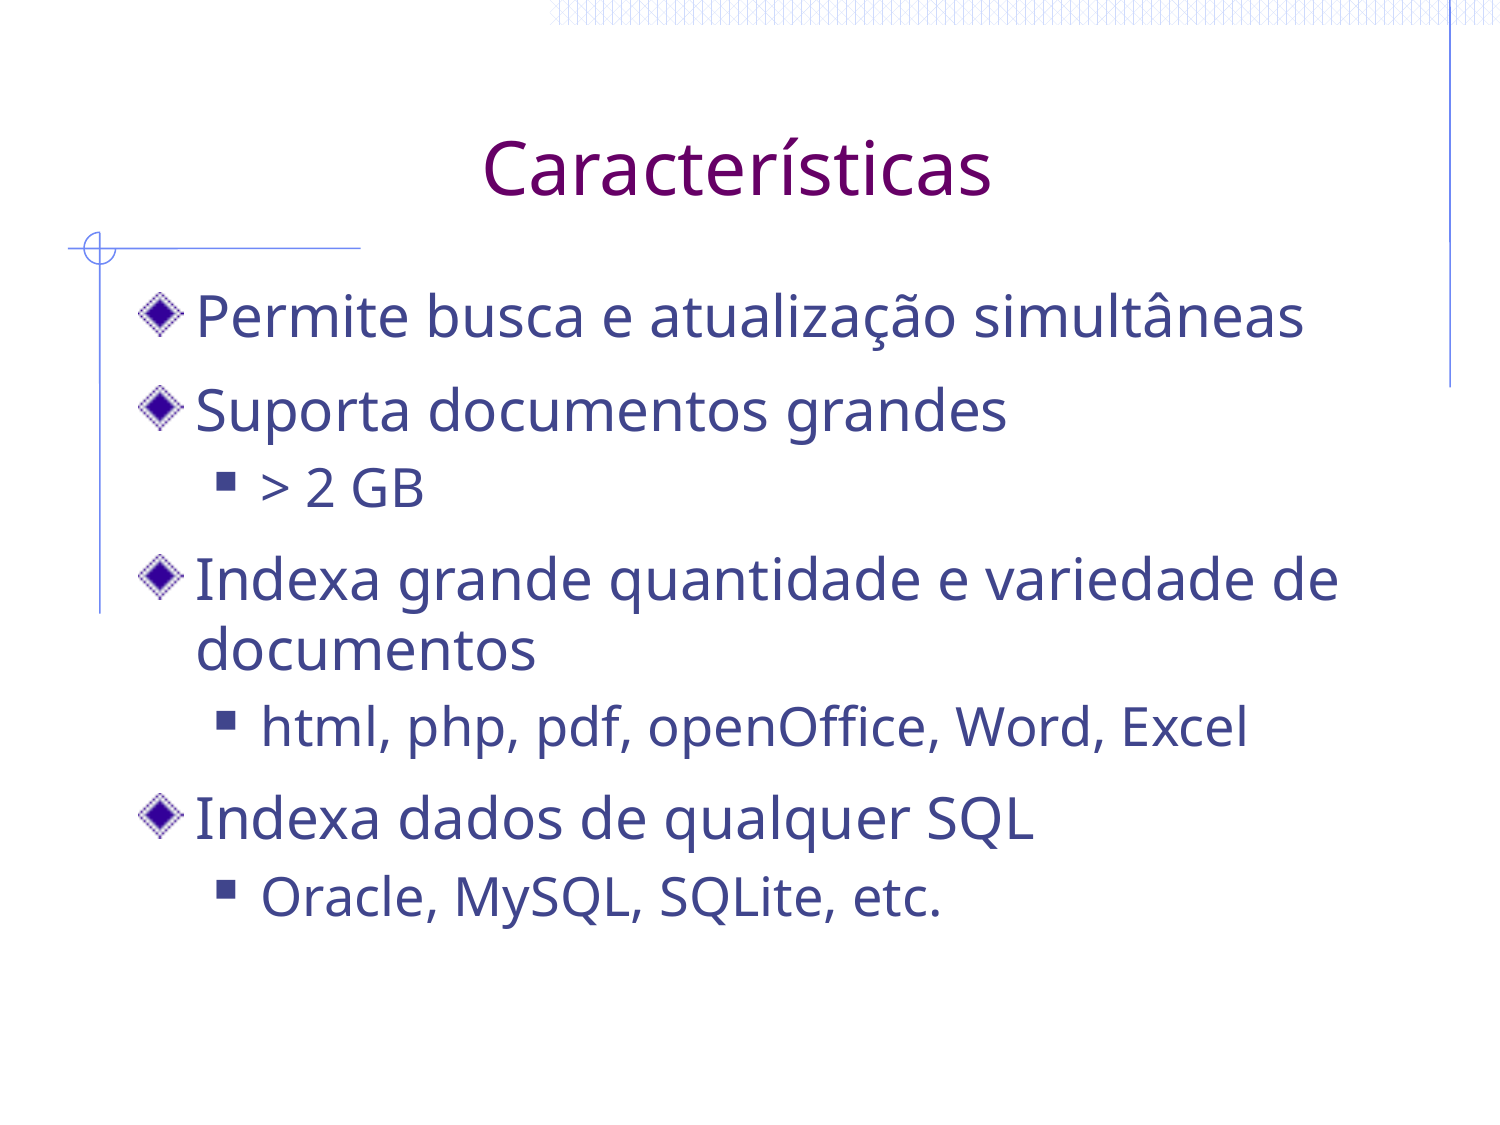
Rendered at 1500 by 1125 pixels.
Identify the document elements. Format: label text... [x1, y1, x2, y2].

list Permite busca e atualização simultâneas Suporta documentos grandes > 2 GB Indexa grande quantidade e variedade de documentos html, php, pdf, openOffice, Word, Excel Indexa dados de qualquer SQL Oracle, MySQL, SQLite, etc. [123, 271, 1400, 1083]
picture [138, 554, 184, 600]
picture [138, 292, 184, 337]
picture [138, 385, 184, 431]
title Características [99, 30, 1376, 219]
picture [138, 793, 184, 839]
